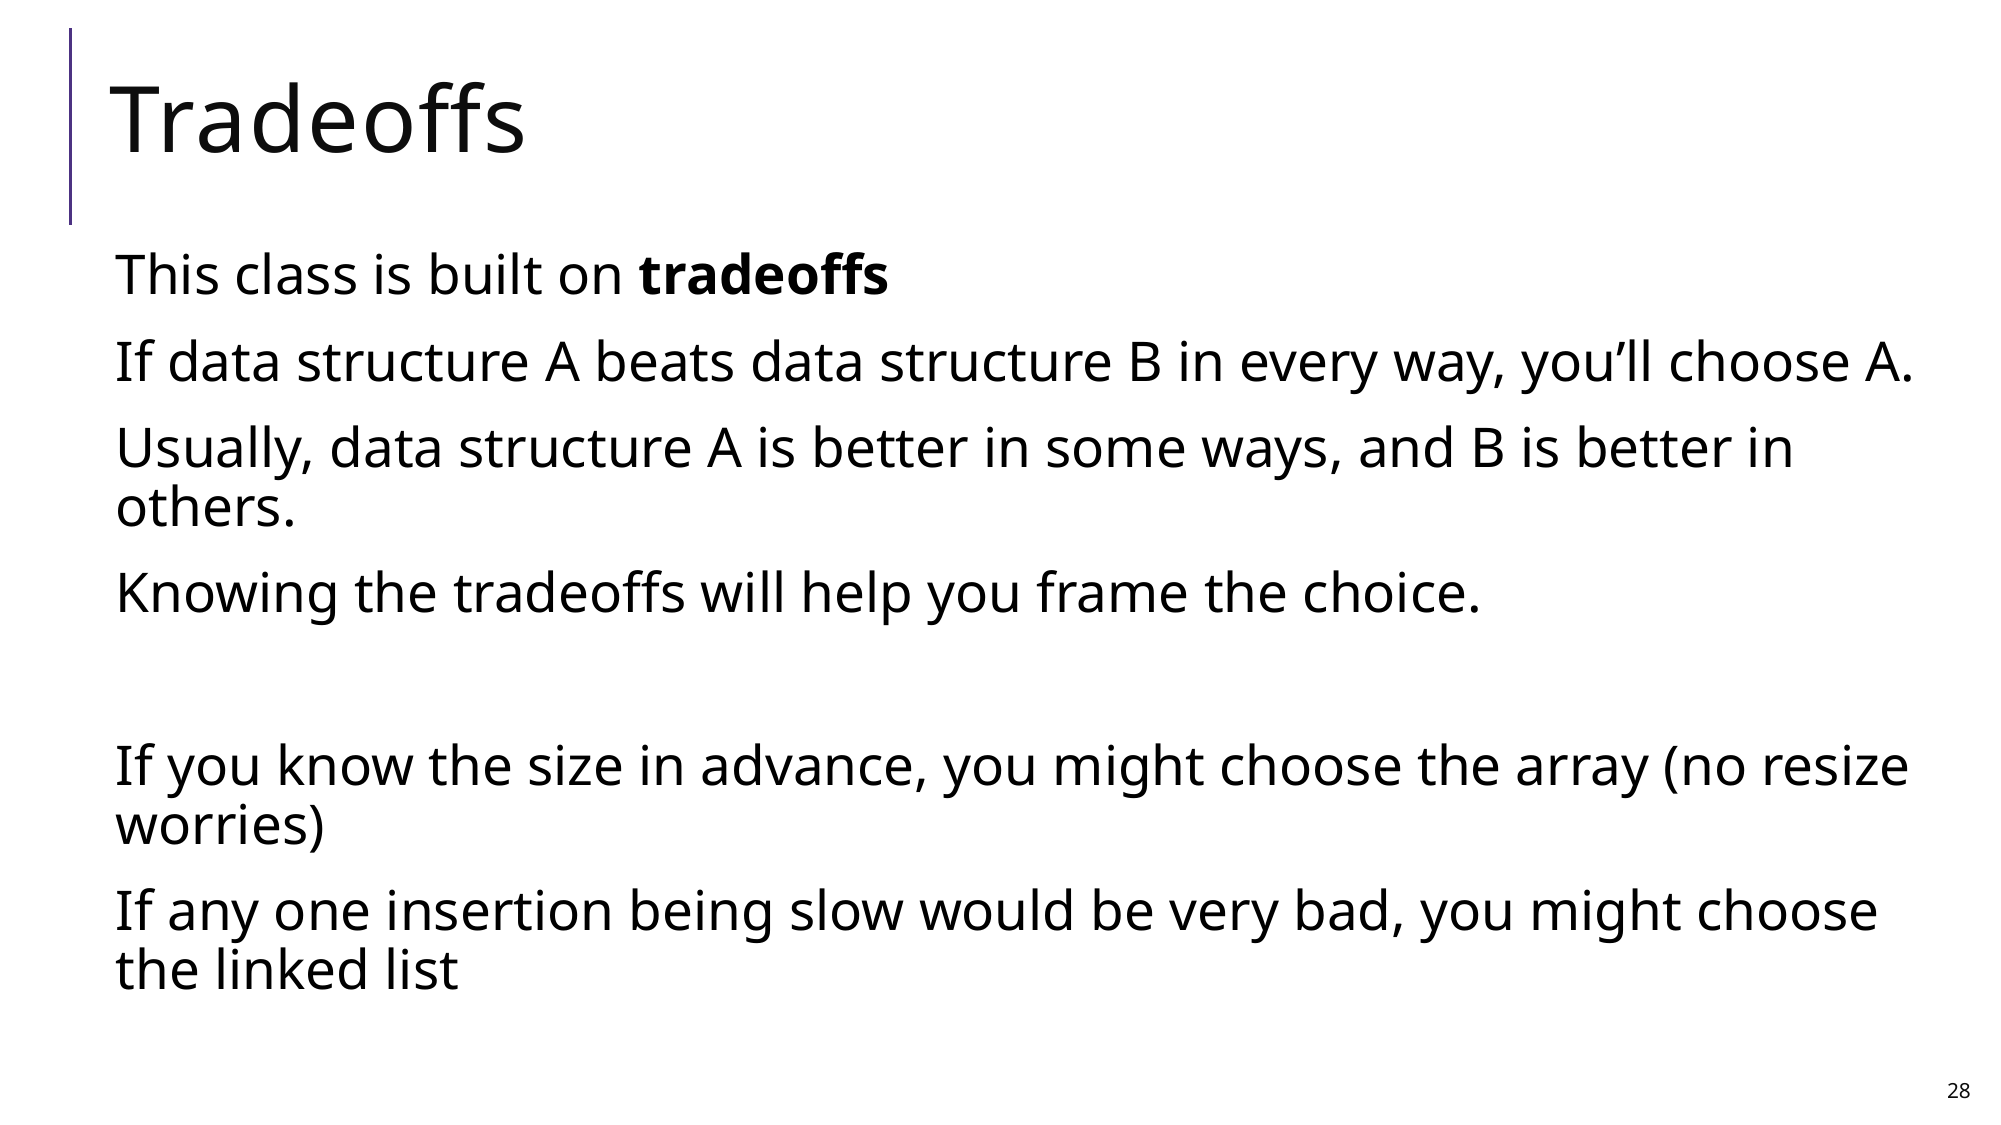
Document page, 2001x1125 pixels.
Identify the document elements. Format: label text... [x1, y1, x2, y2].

title Tradeoffs [94, 43, 1930, 210]
slide_number 28 [1916, 1069, 1986, 1115]
list This class is built on tradeoffs If data structure A beats data structure B in every way, you’ll choose A. Usually, data structure A is better in some ways, and B is better in others. Knowing the tradeoffs will help you frame the choice. If you know the size in advance, you might choose the array (no resize worries) If any one insertion being slow would be very bad, you might choose the linked list [94, 240, 1930, 1035]
